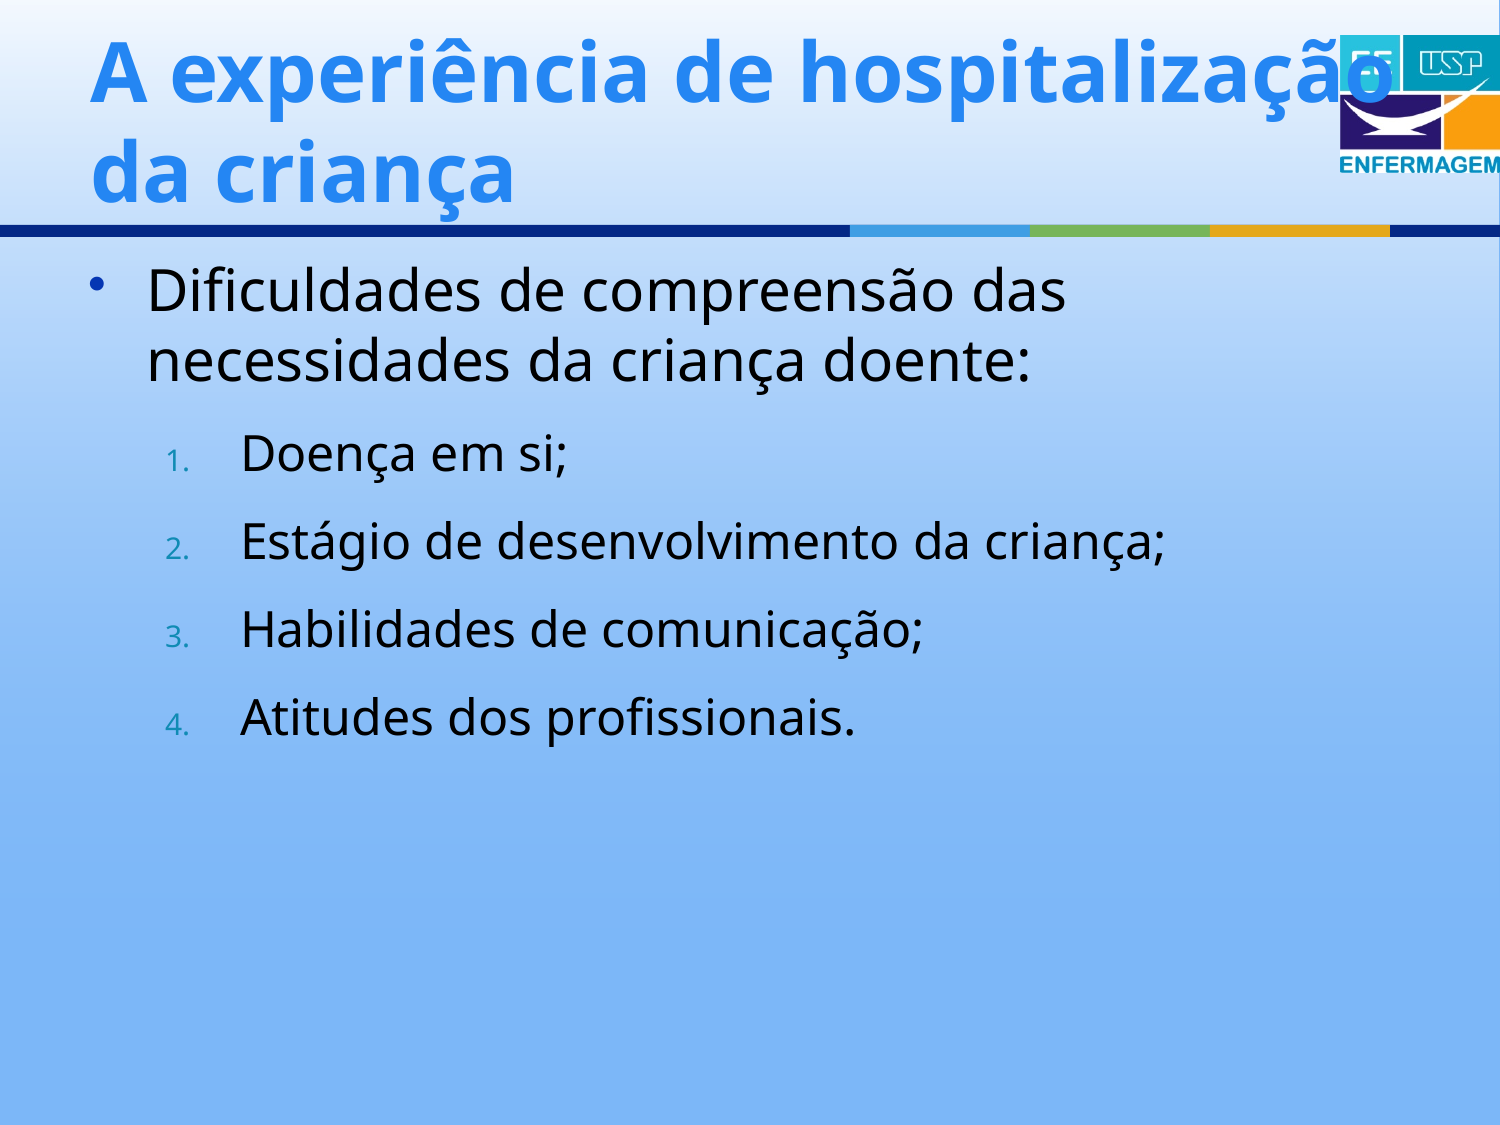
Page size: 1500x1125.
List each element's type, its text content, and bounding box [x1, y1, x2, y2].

title A experiência de hospitalização da criança [75, 24, 1425, 213]
list Dificuldades de compreensão das necessidades da criança doente: Doença em si; Estágio de desenvolvimento da criança; Habilidades de comunicação; Atitudes dos profissionais. [75, 246, 1425, 1005]
picture [1425, 35, 1500, 173]
